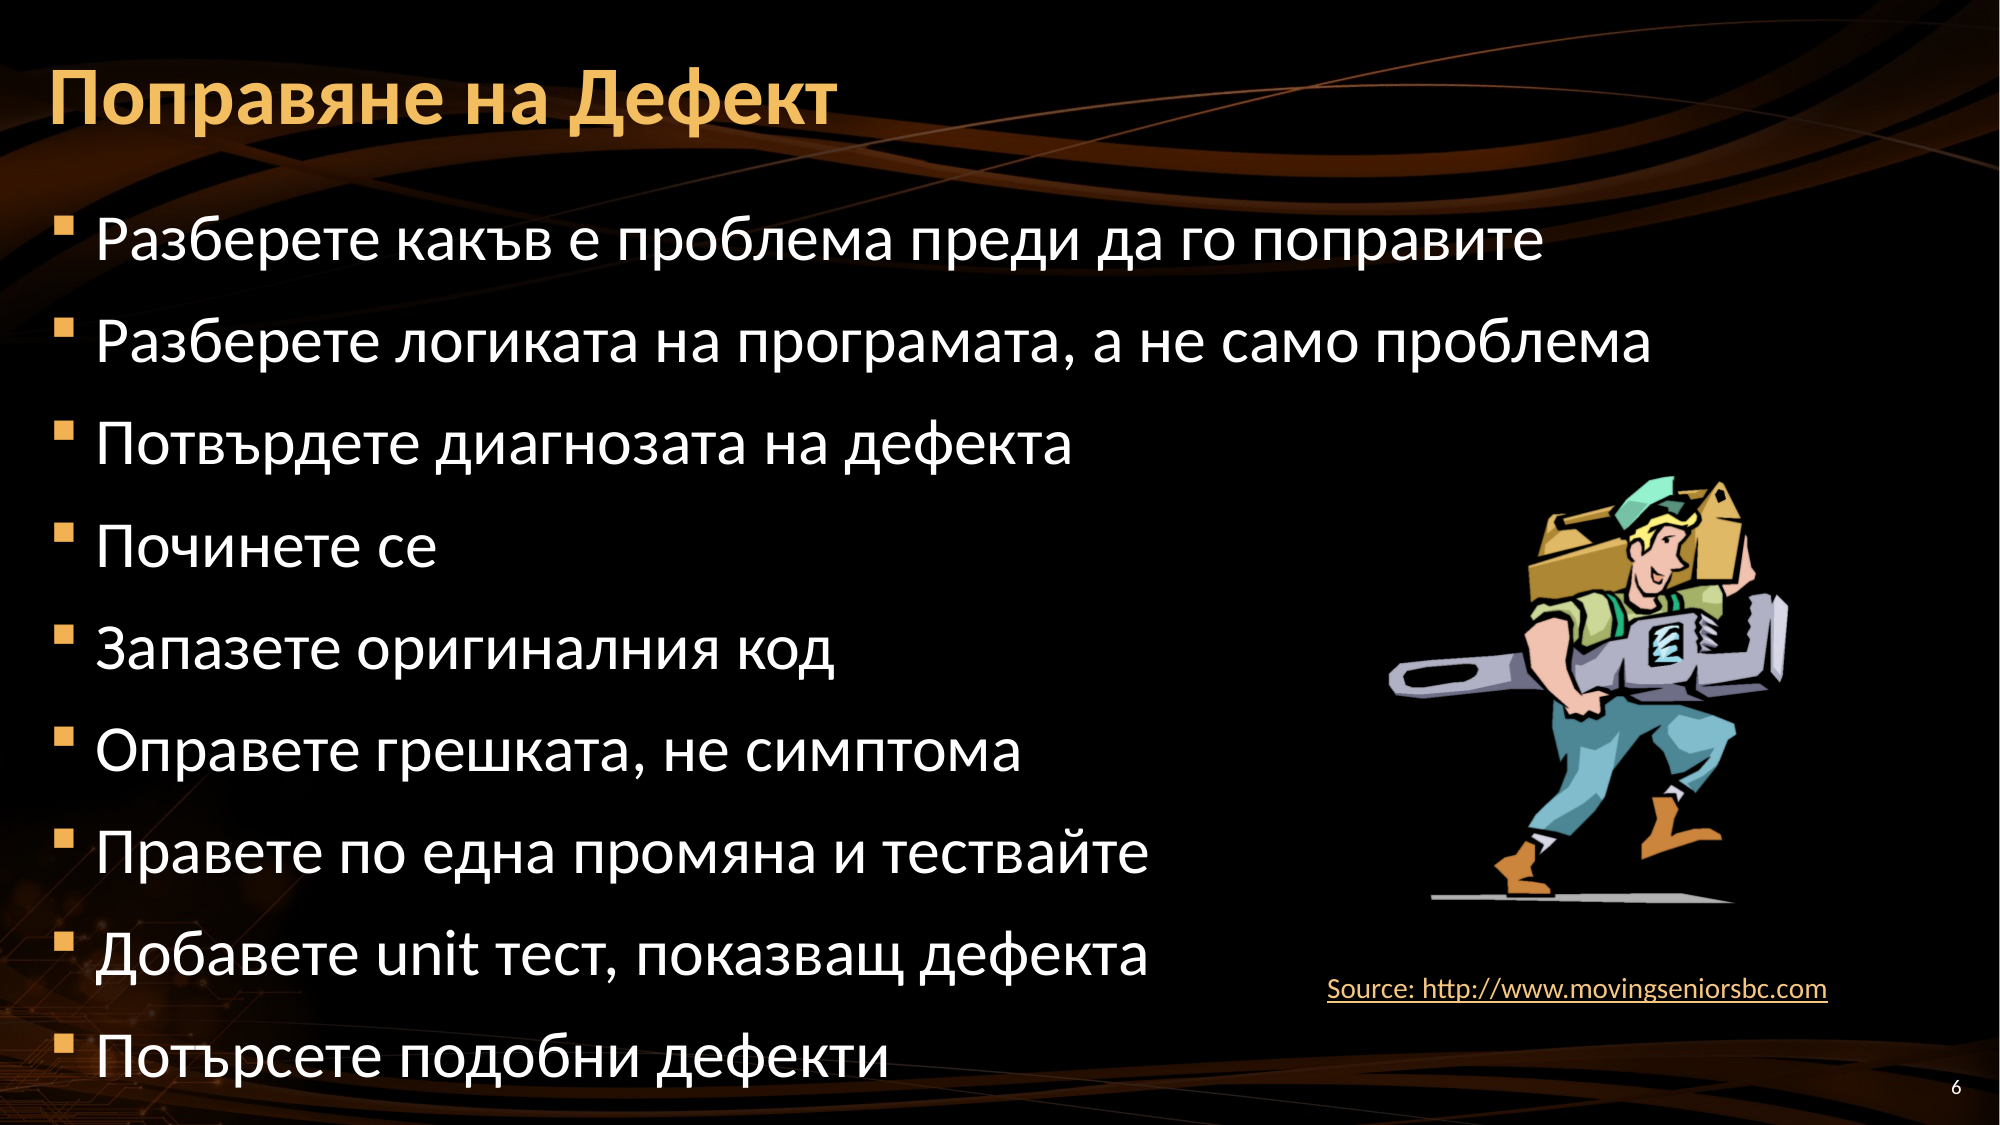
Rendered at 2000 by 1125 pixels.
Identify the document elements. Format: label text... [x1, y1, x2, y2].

list Разберете какъв е проблема преди да го поправите Разберете логиката на програмата, а не само проблема Потвърдете диагнозата на дефекта Починете се Запазете оригиналния код Оправете грешката, не симптома Правете по една промяна и тествайте Добавете unit тест, показващ дефекта Потърсете подобни дефекти [31, 189, 1968, 1103]
text_box Source: http://www.movingseniorsbc.com [1312, 962, 1865, 1013]
title Поправяне на Дефект [30, 6, 1968, 189]
picture [0, 0, 2000, 1125]
slide_number 6 [1897, 1070, 1968, 1103]
